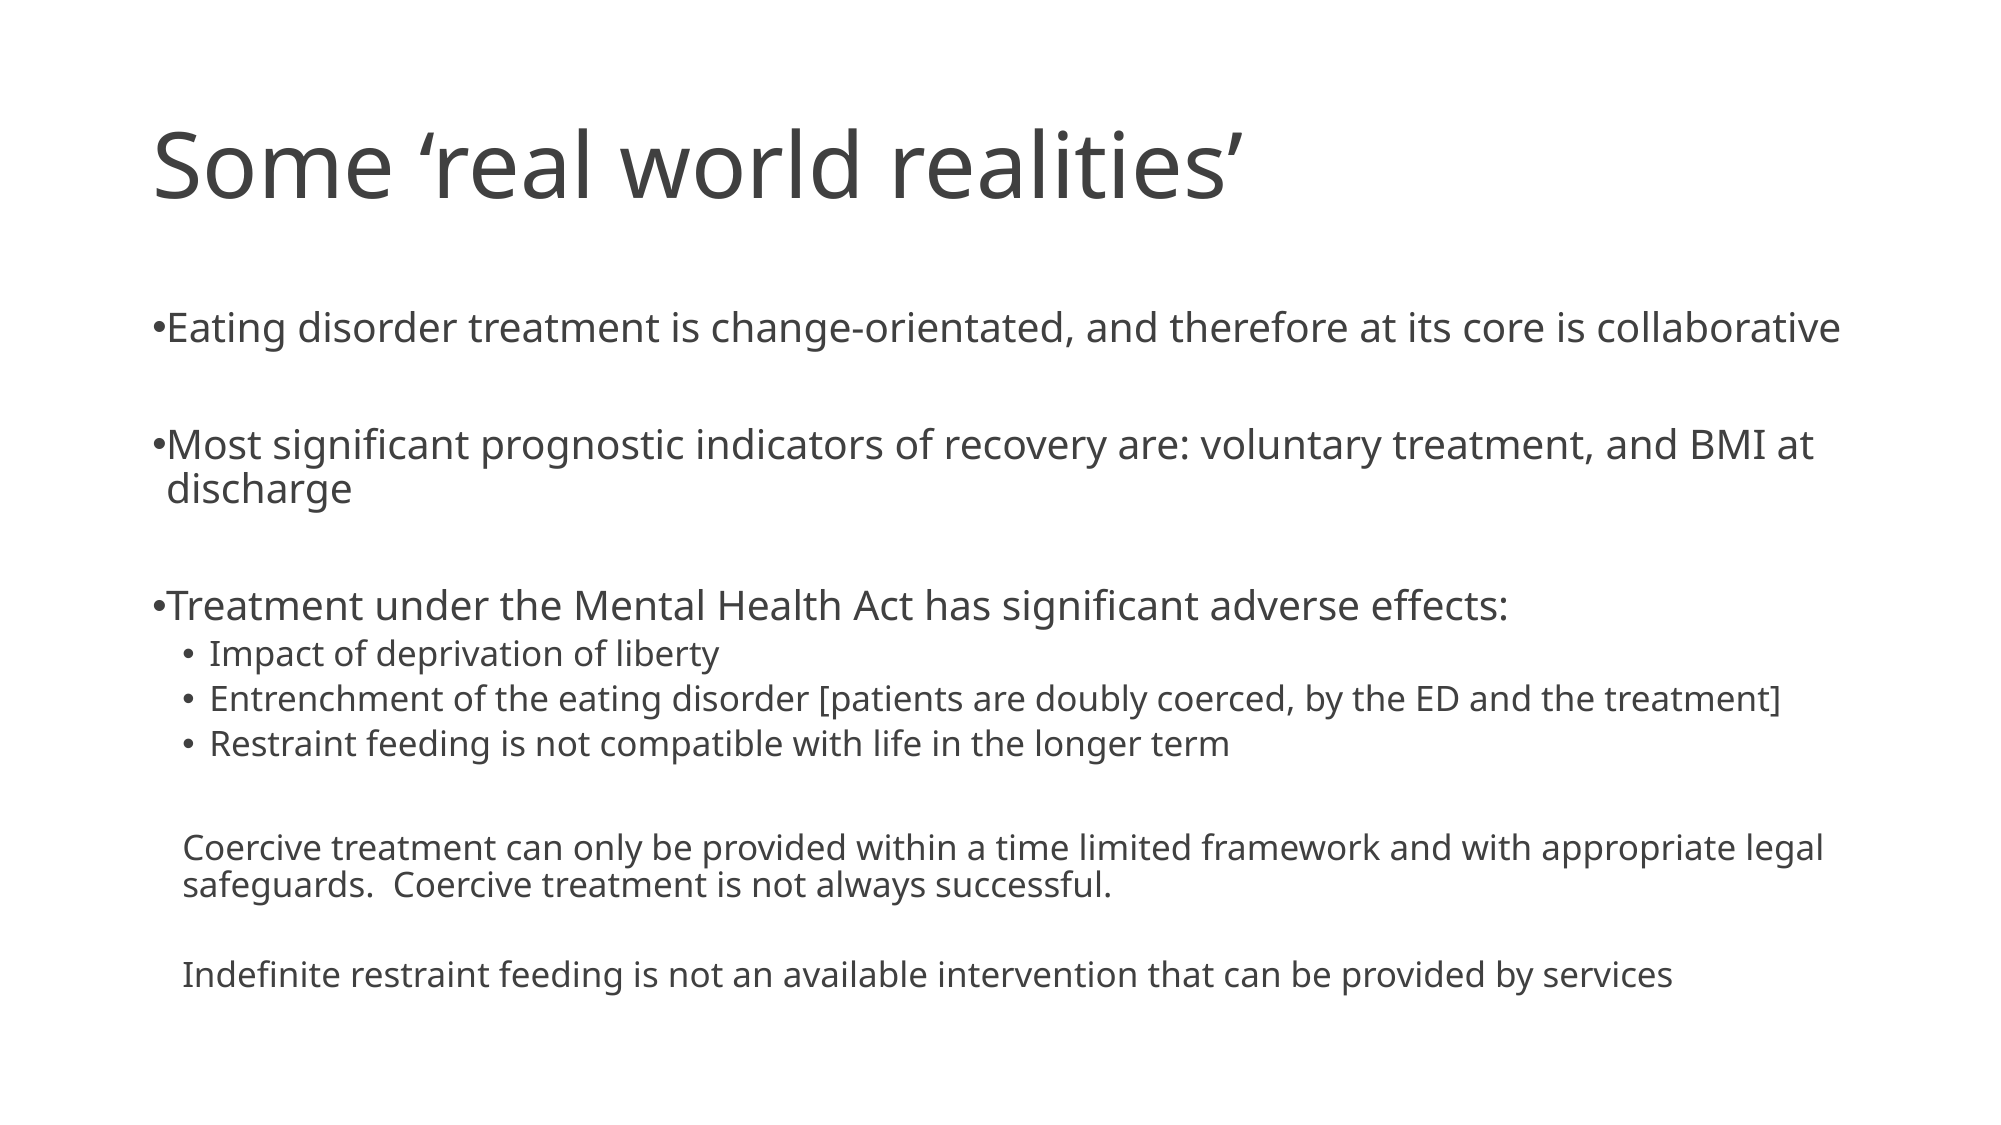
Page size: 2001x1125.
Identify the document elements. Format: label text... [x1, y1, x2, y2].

list Eating disorder treatment is change-orientated, and therefore at its core is collaborative Most significant prognostic indicators of recovery are: voluntary treatment, and BMI at discharge Treatment under the Mental Health Act has significant adverse effects: Impact of deprivation of liberty Entrenchment of the eating disorder [patients are doubly coerced, by the ED and the treatment] Restraint feeding is not compatible with life in the longer term Coercive treatment can only be provided within a time limited framework and with appropriate legal safeguards. Coercive treatment is not always successful. Indefinite restraint feeding is not an available intervention that can be provided by services [137, 299, 1863, 1014]
title Some ‘real world realities’ [137, 59, 1863, 278]
